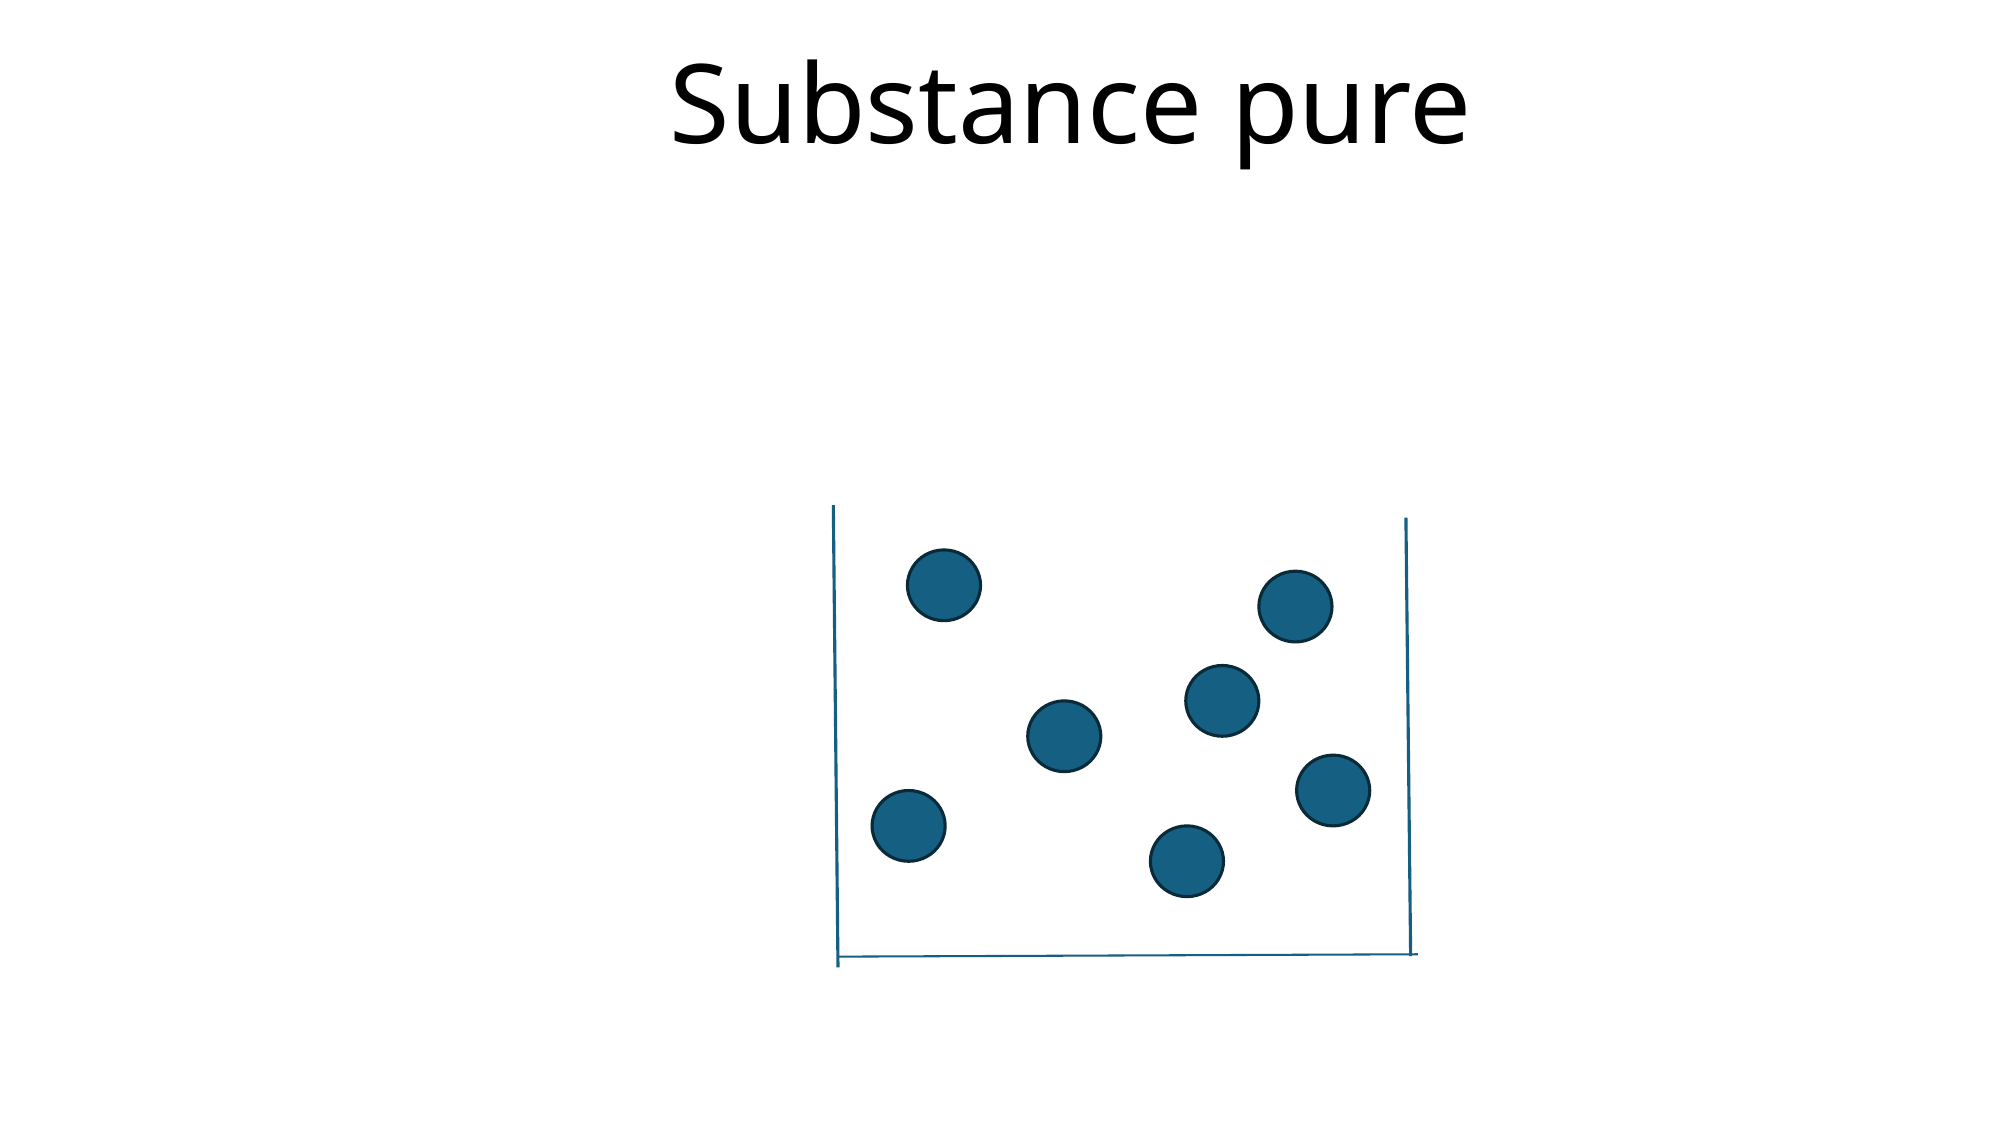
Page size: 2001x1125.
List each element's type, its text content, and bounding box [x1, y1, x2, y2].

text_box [837, 953, 1419, 958]
text_box [1257, 569, 1334, 644]
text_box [832, 504, 839, 968]
text_box [1184, 663, 1261, 738]
text_box [1026, 699, 1103, 774]
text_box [1405, 517, 1412, 957]
text_box [870, 788, 947, 863]
title Substance pure [249, 40, 1750, 175]
text_box [1295, 753, 1372, 828]
text_box [1148, 824, 1226, 899]
text_box [905, 548, 983, 623]
